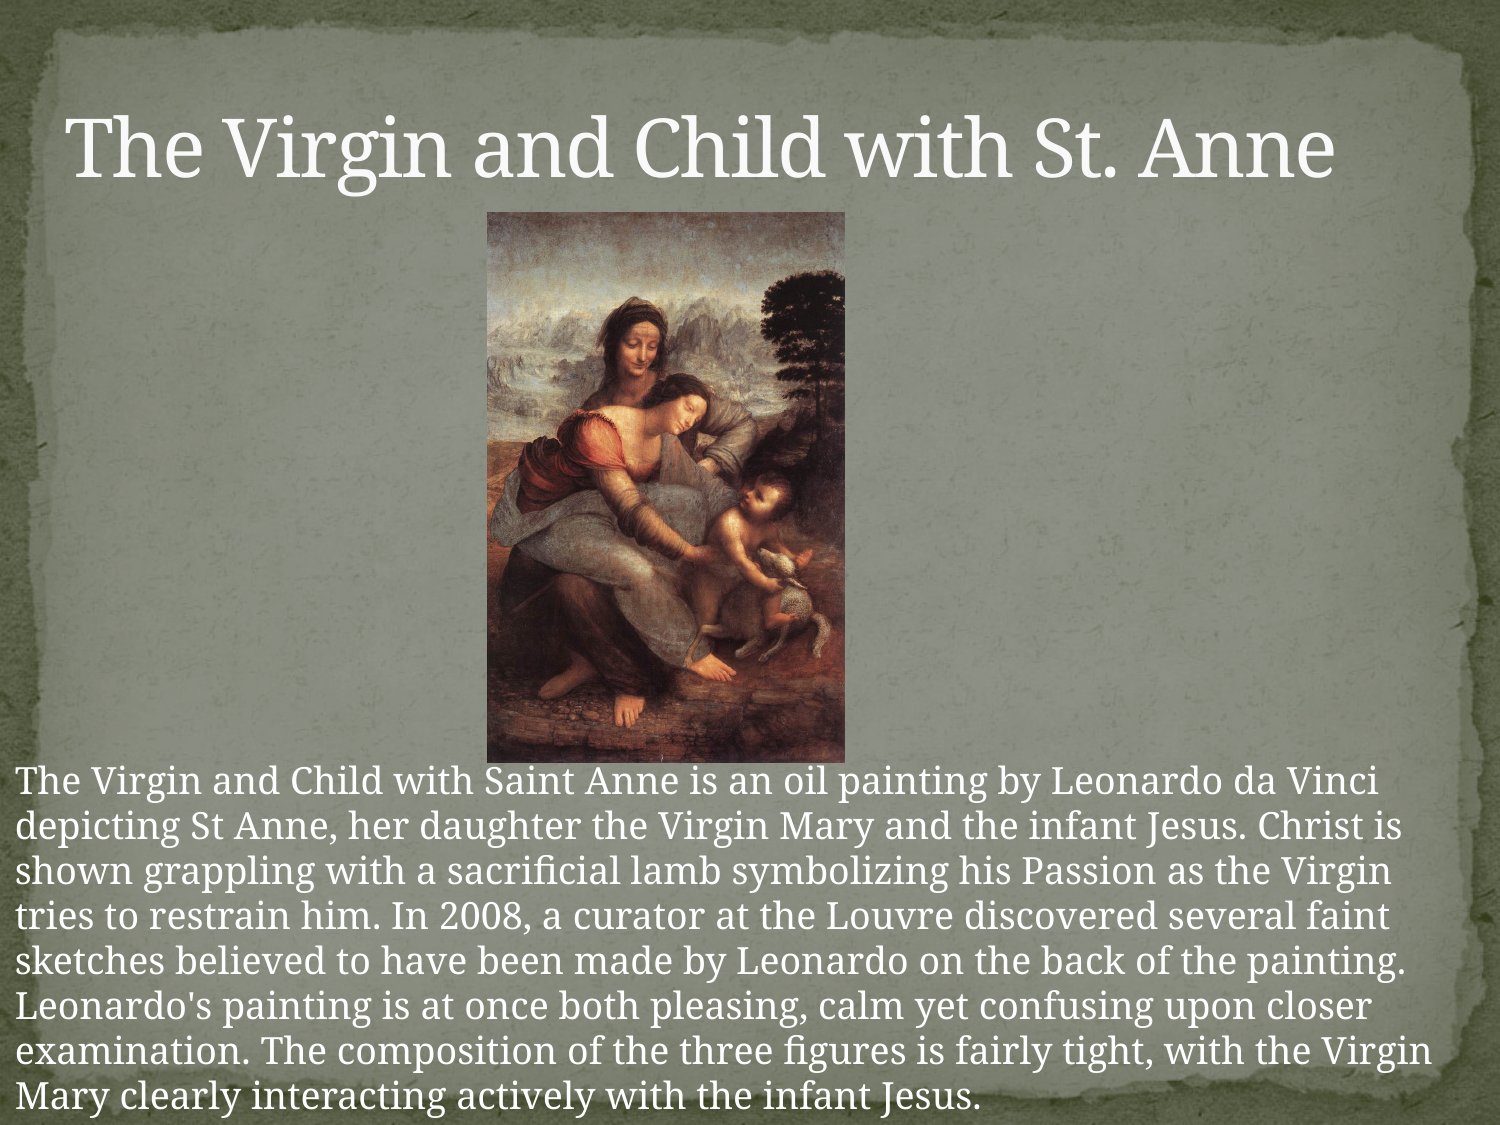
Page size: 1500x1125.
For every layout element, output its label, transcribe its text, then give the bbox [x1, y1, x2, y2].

text_box The Virgin and Child with Saint Anne is an oil painting by Leonardo da Vinci depicting St Anne, her daughter the Virgin Mary and the infant Jesus. Christ is shown grappling with a sacrificial lamb symbolizing his Passion as the Virgin tries to restrain him. In 2008, a curator at the Louvre discovered several faint sketches believed to have been made by Leonardo on the back of the painting. Leonardo's painting is at once both pleasing, calm yet confusing upon closer examination. The composition of the three figures is fairly tight, with the Virgin Mary clearly interacting actively with the infant Jesus. [0, 749, 1450, 1125]
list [489, 215, 843, 762]
title The Virgin and Child with St. Anne [49, 0, 1400, 201]
